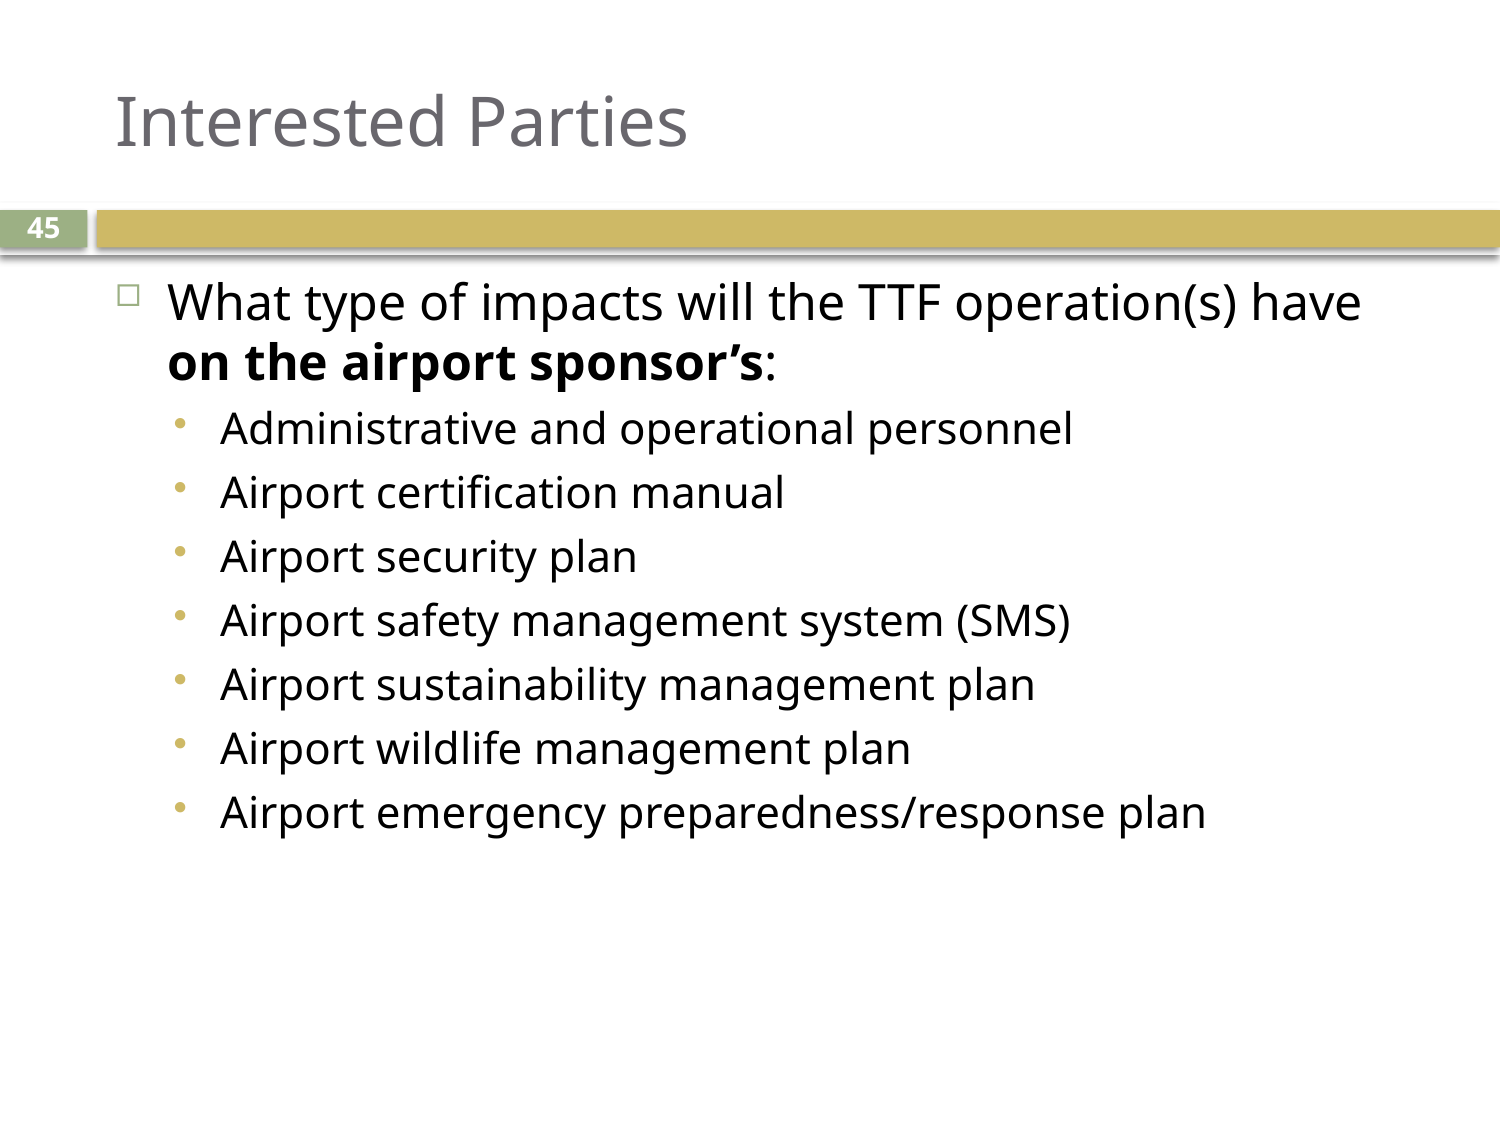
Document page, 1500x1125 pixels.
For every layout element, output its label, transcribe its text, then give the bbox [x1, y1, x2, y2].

list What type of impacts will the TTF operation(s) have on the airport sponsor’s: Administrative and operational personnel Airport certification manual Airport security plan Airport safety management system (SMS) Airport sustainability management plan Airport wildlife management plan Airport emergency preparedness/response plan [100, 262, 1438, 1113]
title Interested Parties [100, 37, 1463, 200]
slide_number 45 [0, 208, 88, 249]
